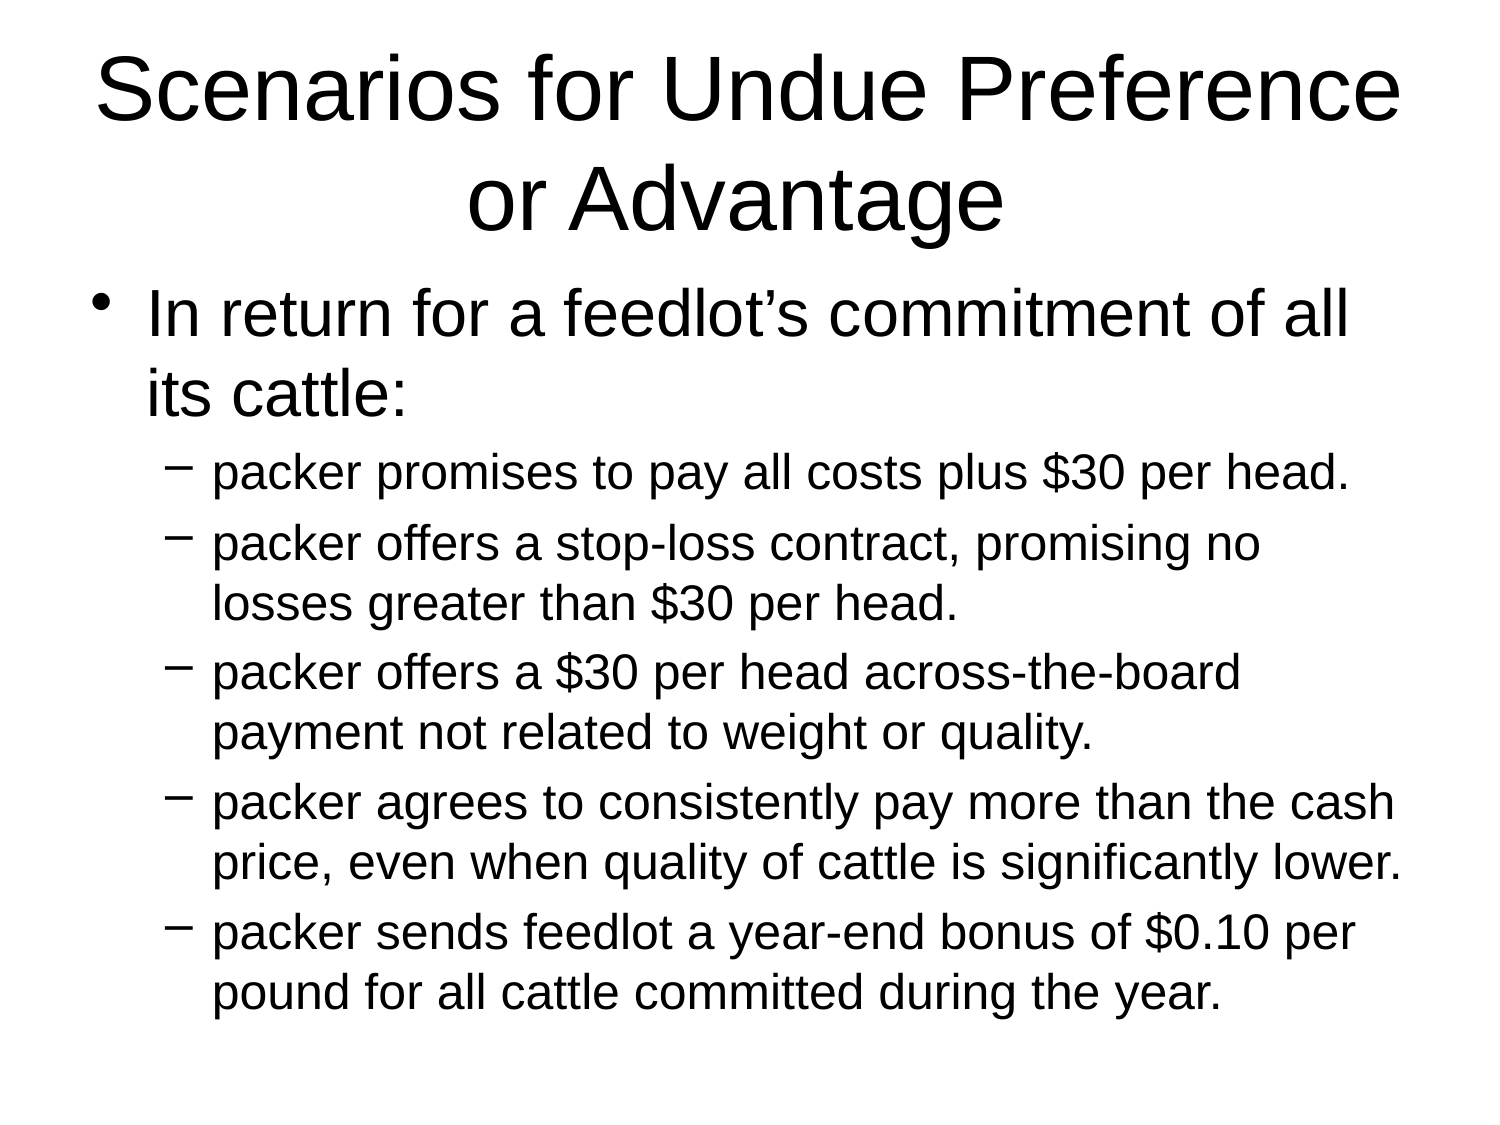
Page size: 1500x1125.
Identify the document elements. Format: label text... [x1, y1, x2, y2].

title Scenarios for Undue Preference or Advantage [75, 45, 1425, 233]
list In return for a feedlot’s commitment of all its cattle: packer promises to pay all costs plus $30 per head. packer offers a stop-loss contract, promising no losses greater than $30 per head. packer offers a $30 per head across-the-board payment not related to weight or quality. packer agrees to consistently pay more than the cash price, even when quality of cattle is significantly lower. packer sends feedlot a year-end bonus of $0.10 per pound for all cattle committed during the year. [75, 262, 1425, 1005]
